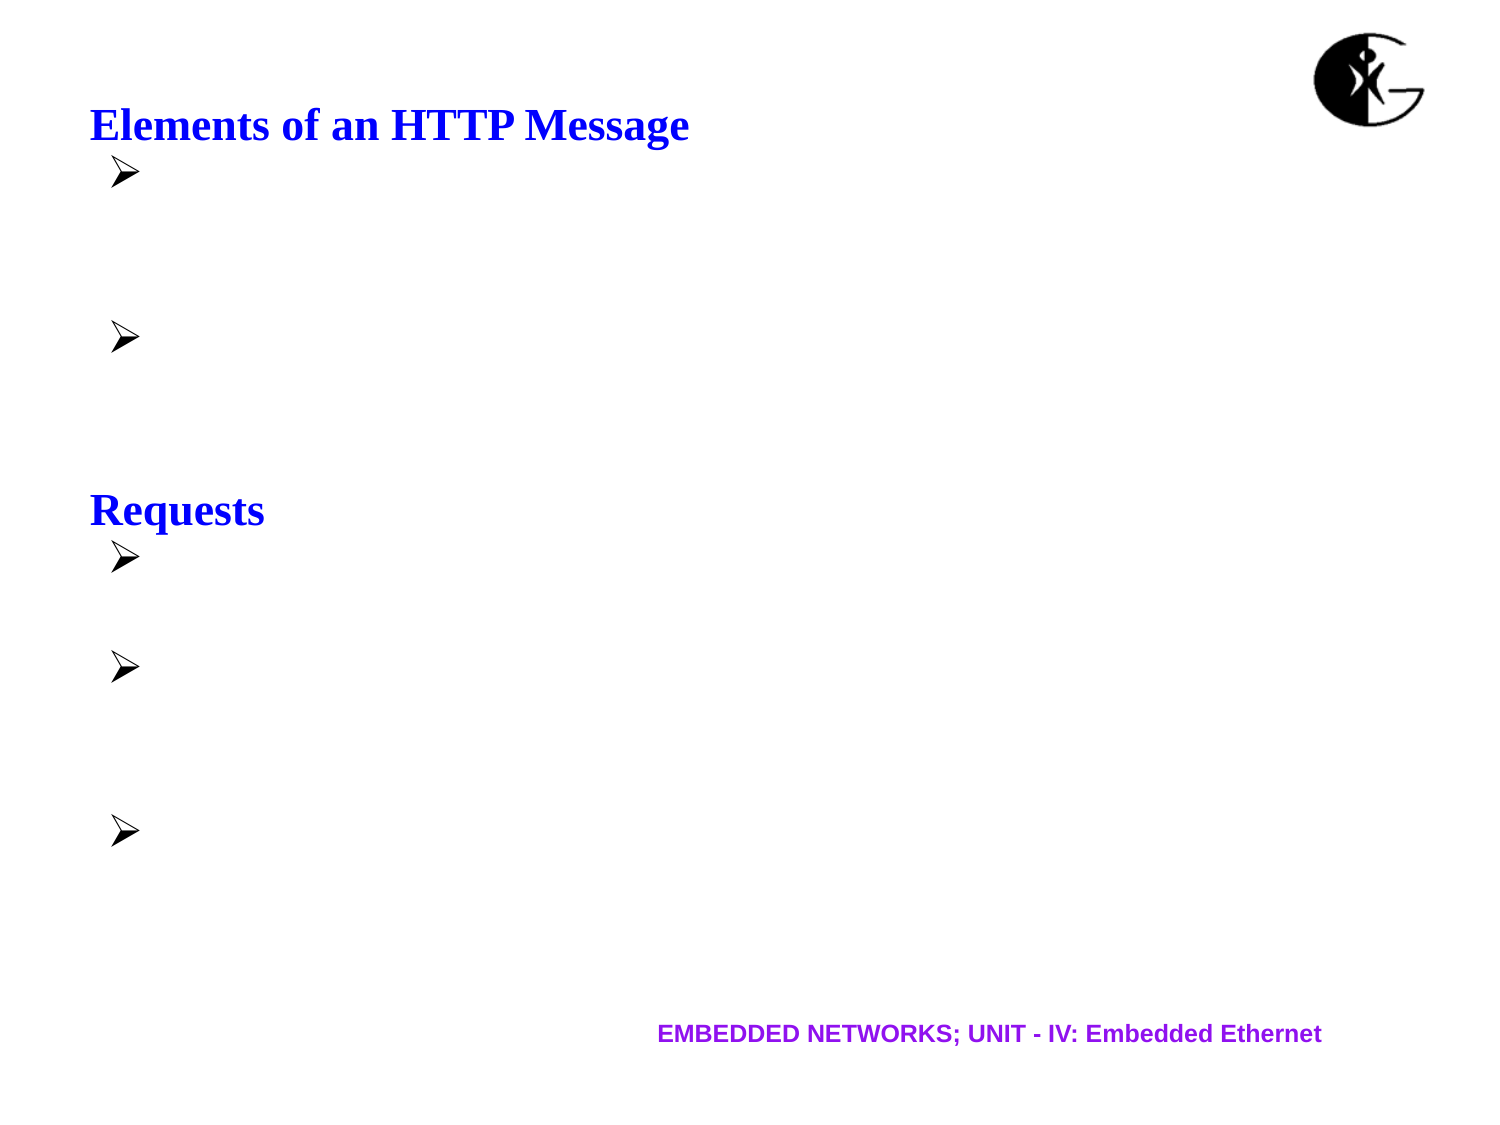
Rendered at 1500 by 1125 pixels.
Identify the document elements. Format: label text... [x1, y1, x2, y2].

list Elements of an HTTP Message An HTTP message consists of an initial request or status line, optional message headers, a blank line, and an optional entity body. (HTTP 0.9 doesn’t support status lines or headers.) HTTP supports two types of messages, requests and responses. A client sends a request to ask a server for a resource, and the server returns a response containing the resource or status information. Requests An HTTP 1.0 request must contain at least two lines: the request line and a blank line. Some requests also have one or more message headers between the request line and the blank line, and some requests have an entity body following the blank line. Below is an example request for the file /index.html from the host at www.example.com: [75, 87, 1425, 1025]
picture [1299, 24, 1438, 138]
footer EMBEDDED NETWORKS; UNIT - IV: Embedded Ethernet [487, 1002, 1338, 1063]
